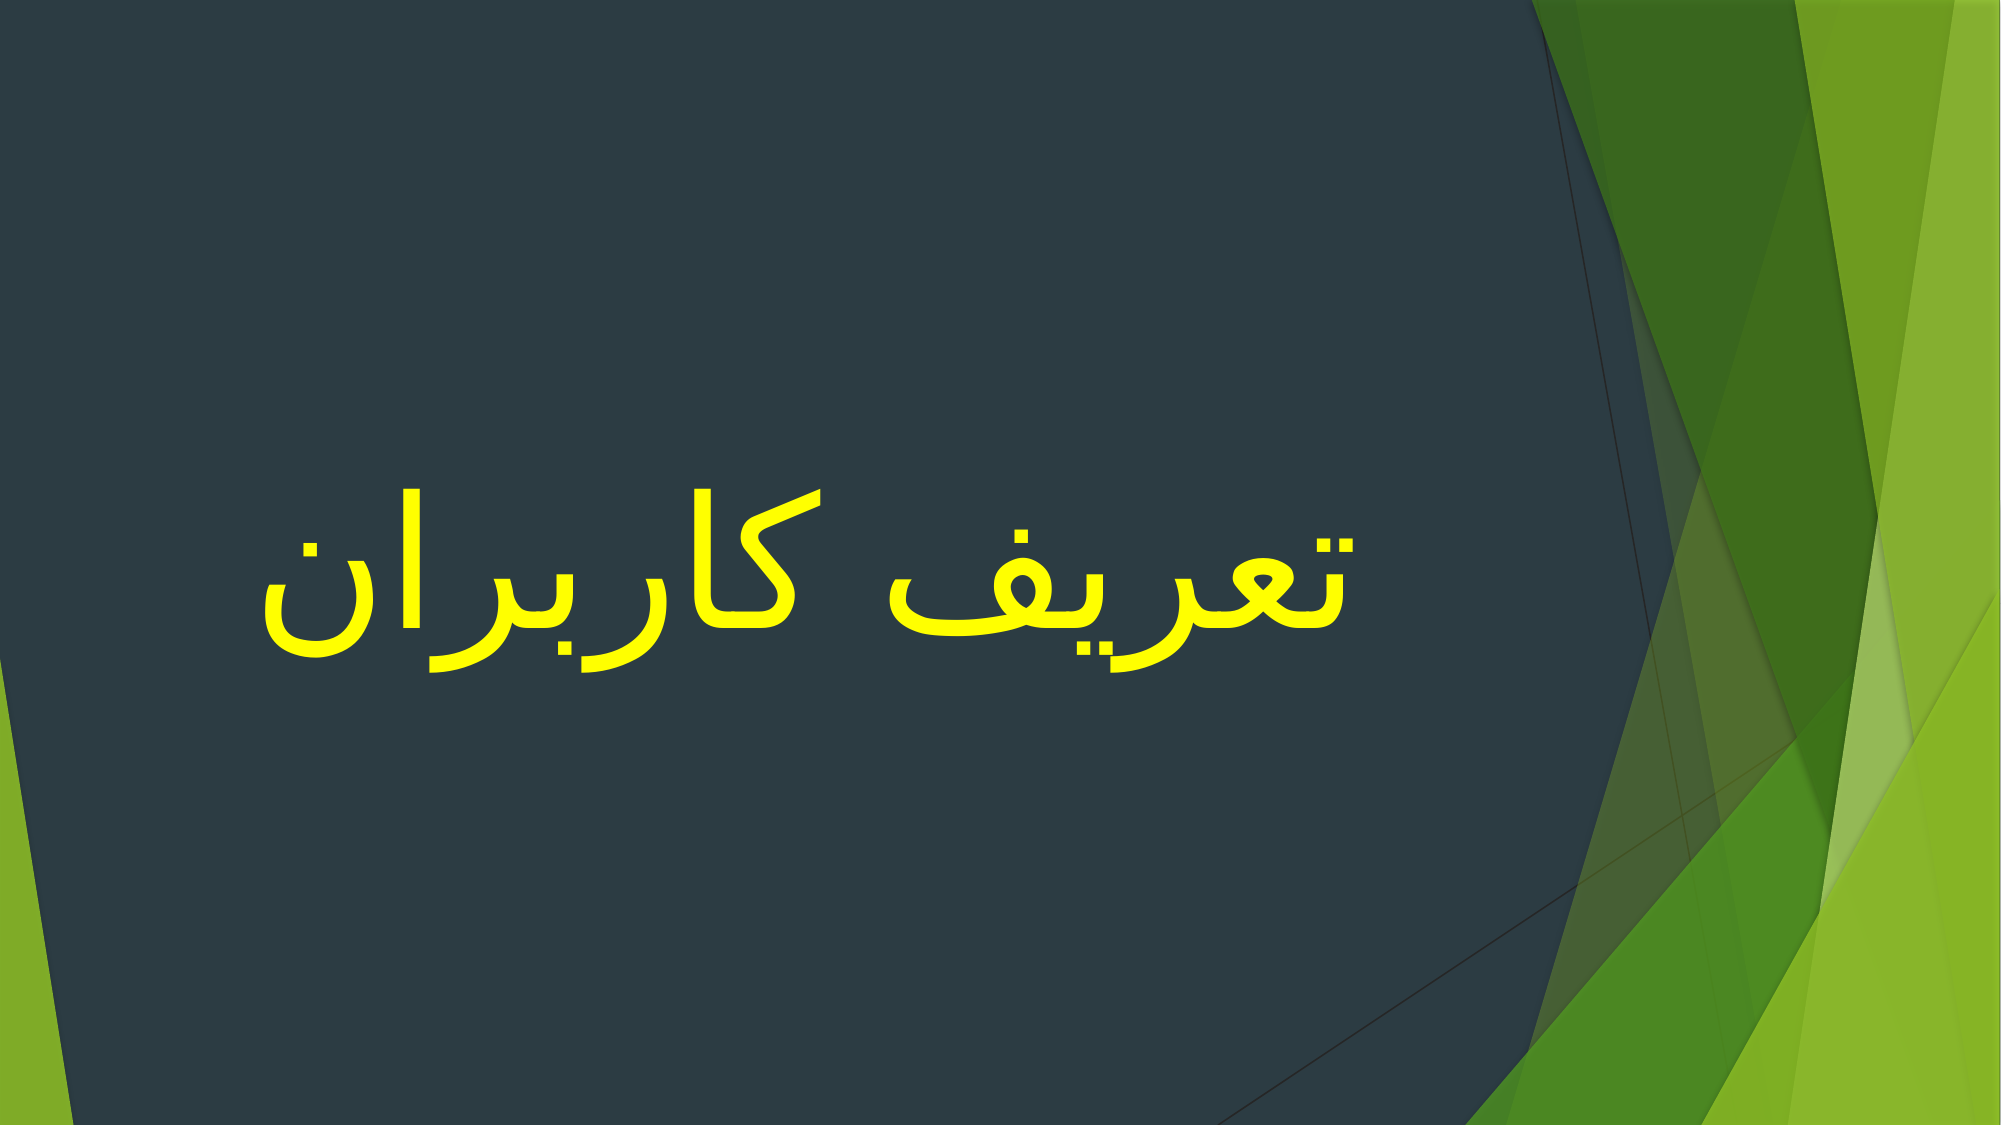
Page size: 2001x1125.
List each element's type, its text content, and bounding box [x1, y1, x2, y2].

list تعریف کاربران [101, 108, 1512, 964]
